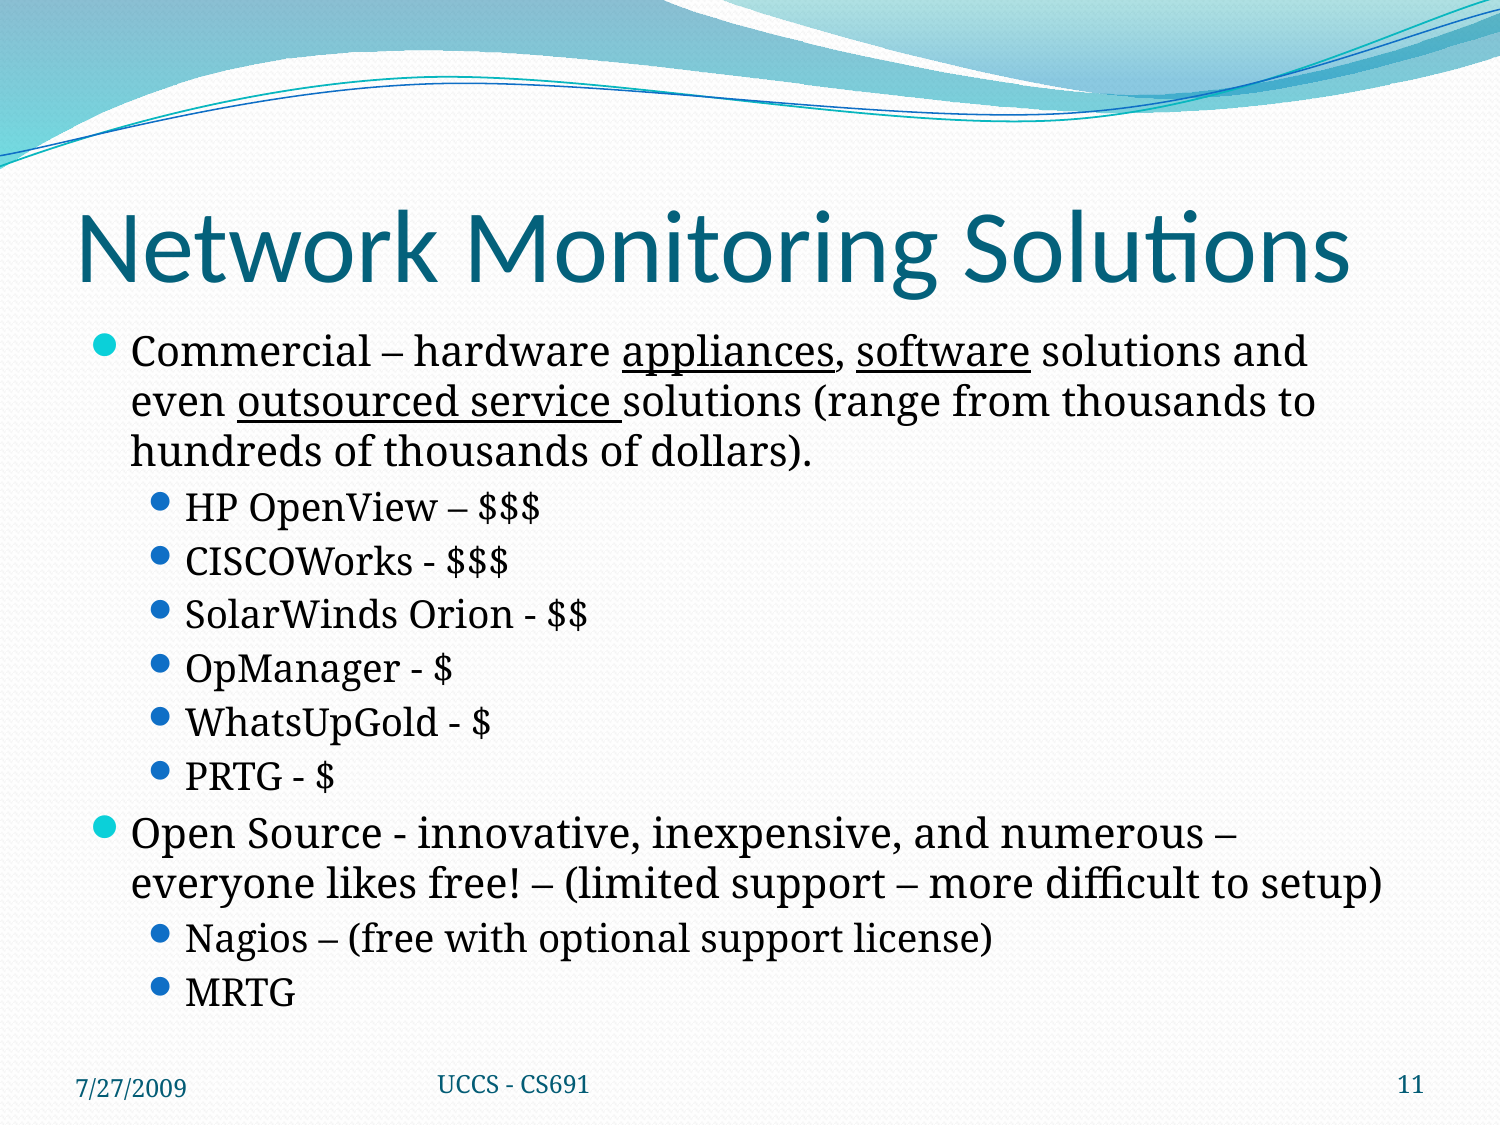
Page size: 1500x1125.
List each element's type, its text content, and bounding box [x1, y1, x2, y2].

footer UCCS - CS691 [437, 1042, 988, 1103]
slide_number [75, 1042, 425, 1103]
title Network Monitoring Solutions [75, 115, 1425, 303]
slide_number 11 [1299, 1042, 1425, 1103]
list Commercial – hardware appliances, software solutions and even outsourced service solutions (range from thousands to hundreds of thousands of dollars). HP OpenView – $$$ CISCOWorks - $$$ SolarWinds Orion - $$ OpManager - $ WhatsUpGold - $ PRTG - $ Open Source - innovative, inexpensive, and numerous – everyone likes free! – (limited support – more difficult to setup) Nagios – (free with optional support license) MRTG [75, 317, 1425, 1038]
